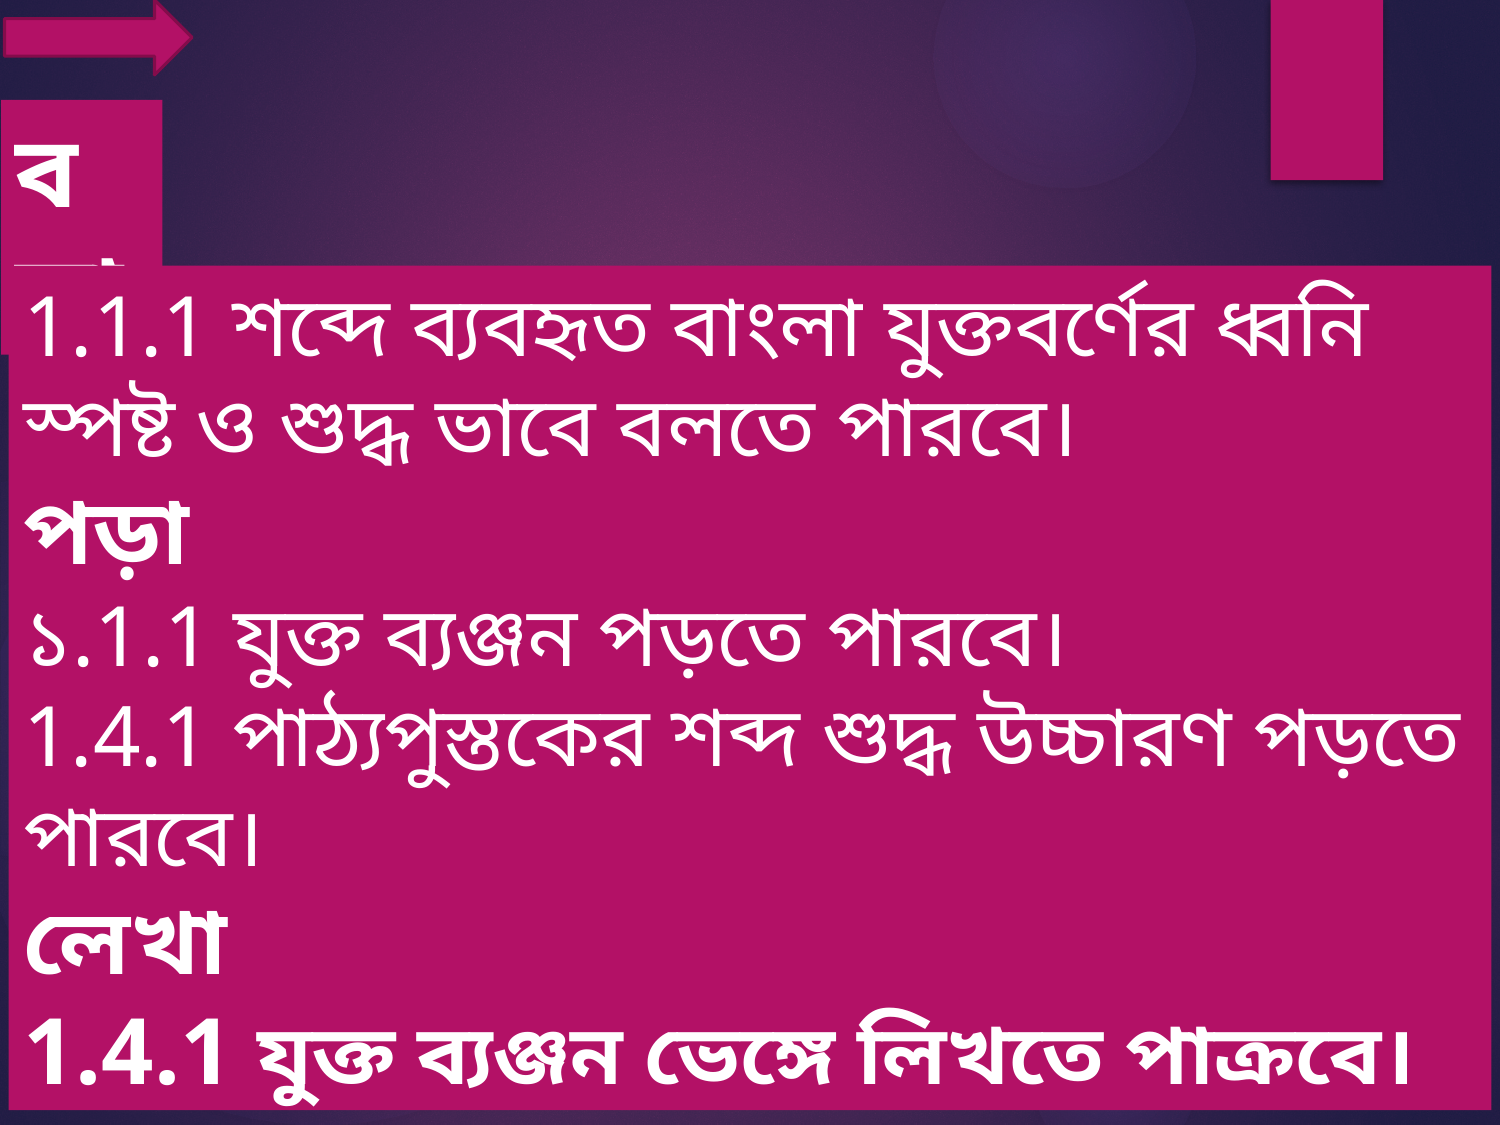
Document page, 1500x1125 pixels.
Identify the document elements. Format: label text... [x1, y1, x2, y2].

text_box [2, 0, 194, 77]
text_box বলা [1, 99, 163, 355]
text_box 1.1.1 শব্দে ব্যবহৃত বাংলা যুক্তবর্ণের ধ্বনি স্পষ্ট ও শুদ্ধ ভাবে বলতে পারবে। পড়া ১.1.1 যুক্ত ব্যঞ্জন পড়তে পারবে। 1.4.1 পাঠ্যপুস্তকের শব্দ শুদ্ধ উচ্চারণ পড়তে পারবে। লেখা 1.4.1 যুক্ত ব্যঞ্জন ভেঙ্গে লিখতে পাক্রবে। [8, 265, 1492, 1111]
